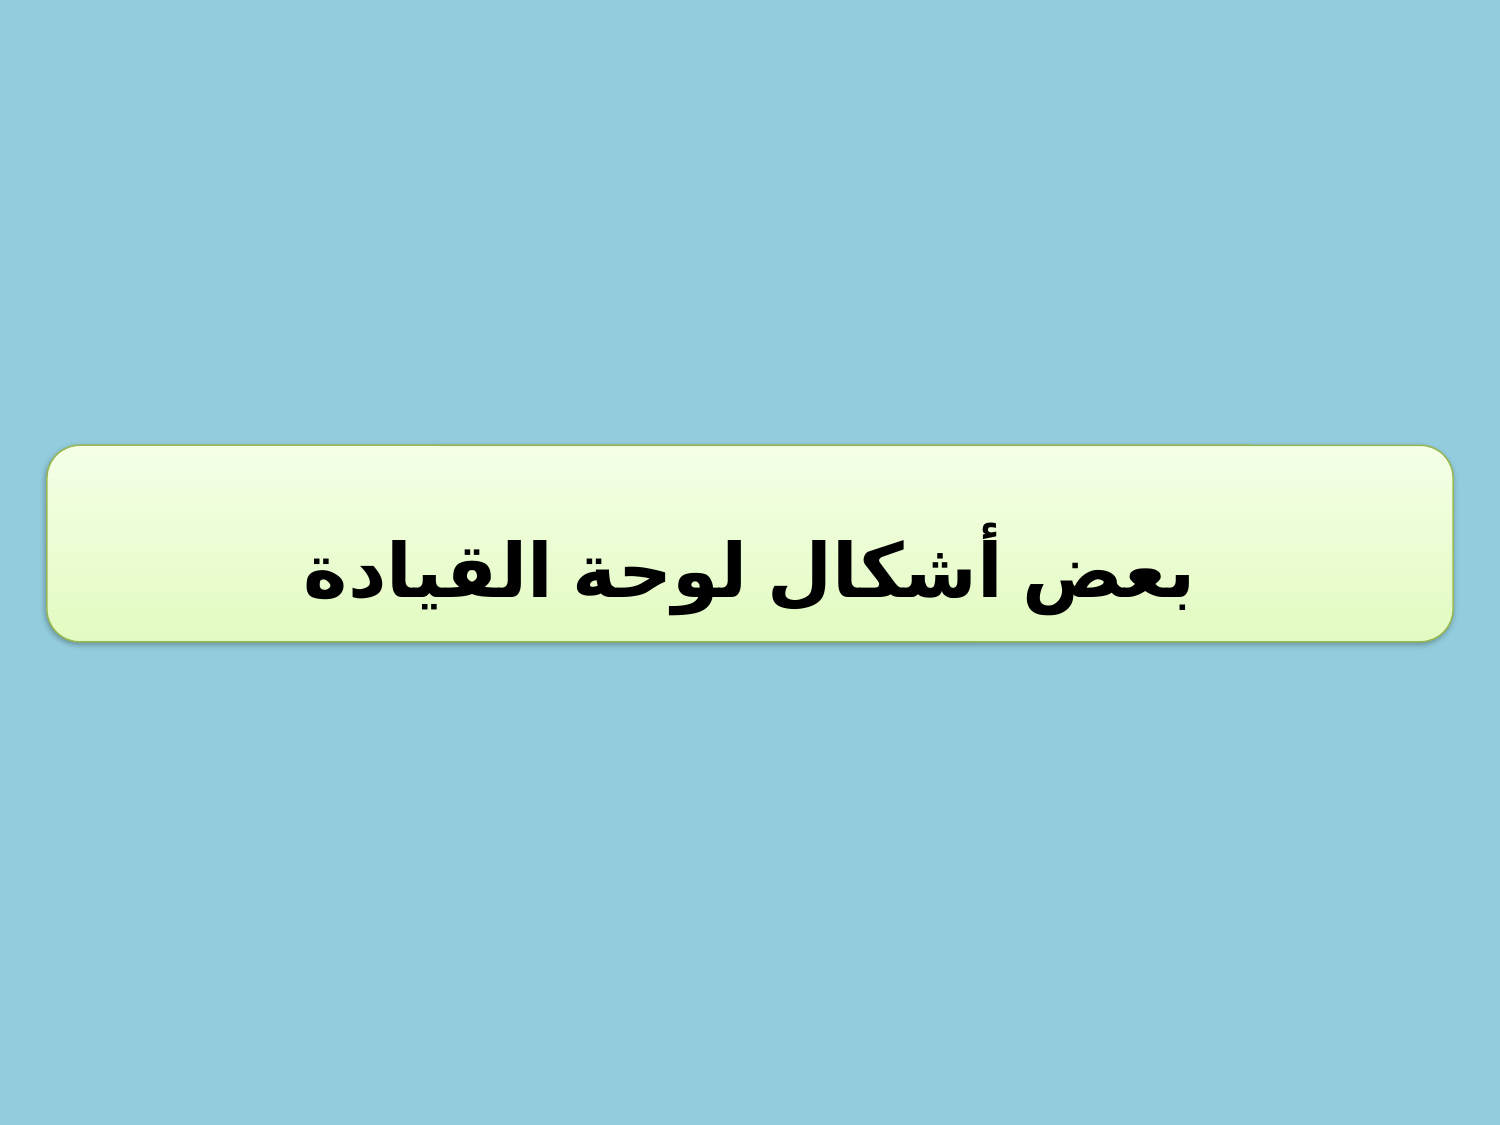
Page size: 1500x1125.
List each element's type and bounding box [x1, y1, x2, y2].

text_box [46, 445, 1454, 656]
